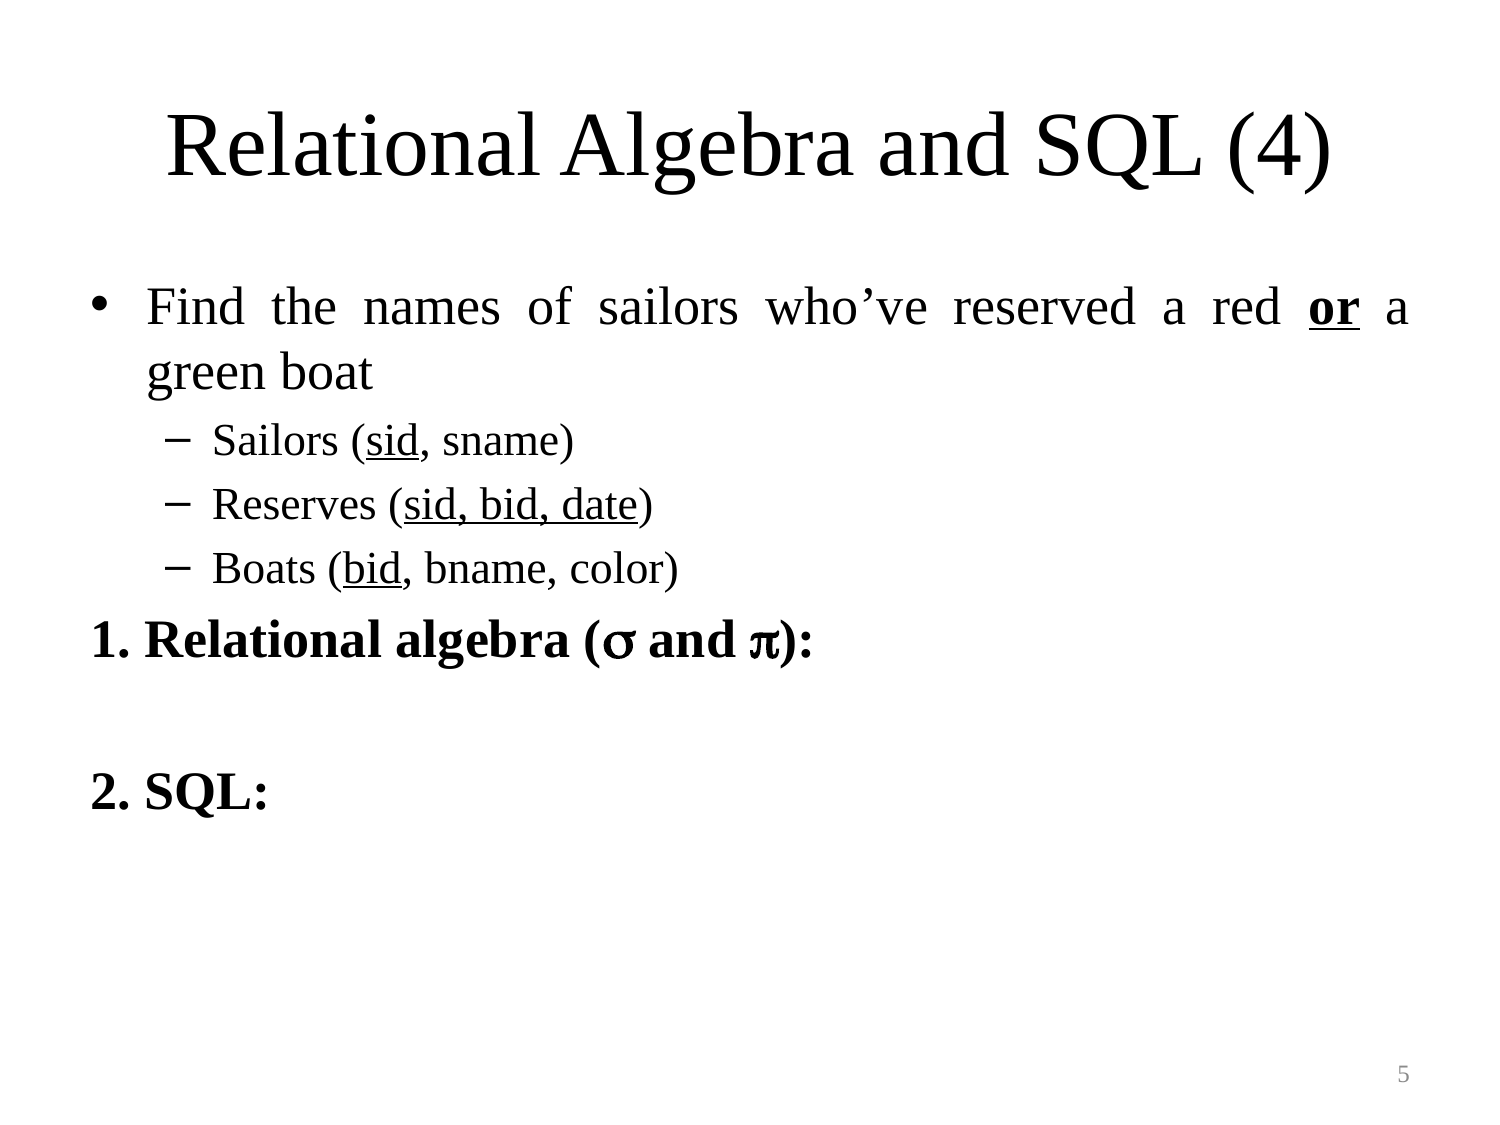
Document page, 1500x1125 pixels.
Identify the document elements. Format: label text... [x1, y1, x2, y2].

list Find the names of sailors who’ve reserved a red or a green boat Sailors (sid, sname) Reserves (sid, bid, date) Boats (bid, bname, color) 1. Relational algebra (s and p): 2. SQL: [75, 262, 1425, 1005]
title Relational Algebra and SQL (4) [75, 45, 1425, 233]
slide_number 5 [1074, 1042, 1425, 1103]
